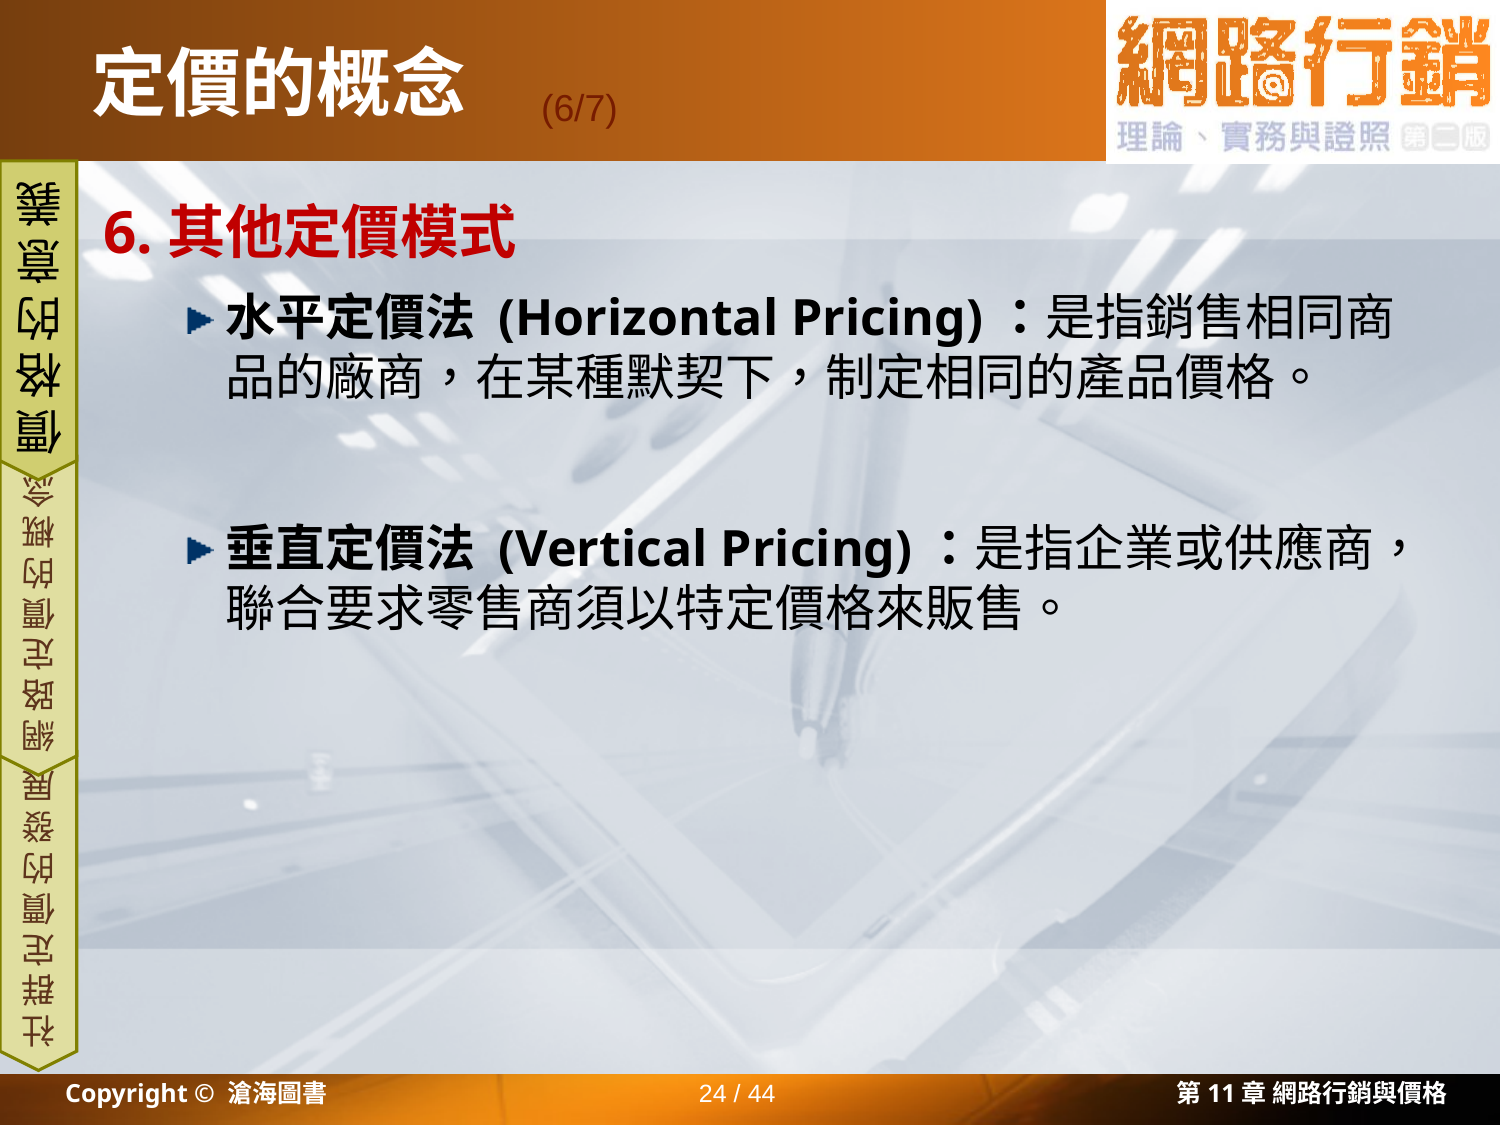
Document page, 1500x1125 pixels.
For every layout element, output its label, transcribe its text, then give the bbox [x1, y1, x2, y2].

text_box 價格的意義 [0, 160, 77, 480]
text_box (6/7) [526, 76, 633, 137]
slide_number Copyright © 滄海圖書 [49, 1070, 501, 1119]
picture [1106, 0, 1500, 164]
title 定價的概念 [76, 0, 1176, 162]
slide_number 24 / 44 [562, 1070, 913, 1114]
picture [0, 1074, 1500, 1125]
footer 第11章 網路行銷與價格 [1012, 1070, 1463, 1114]
list 6.其他定價模式 水平定價法 (Horizontal Pricing)：是指銷售相同商品的廠商，在某種默契下，制定相同的產品價格。 垂直定價法 (Vertical Pricing)：是指企業或供應商，聯合要求零售商須以特定價格來販售。 [88, 187, 1426, 1051]
text_box 社群定價的發展 [0, 757, 77, 1071]
picture [178, 528, 214, 564]
text_box 網路定價的概念 [0, 461, 77, 776]
picture [178, 298, 214, 334]
